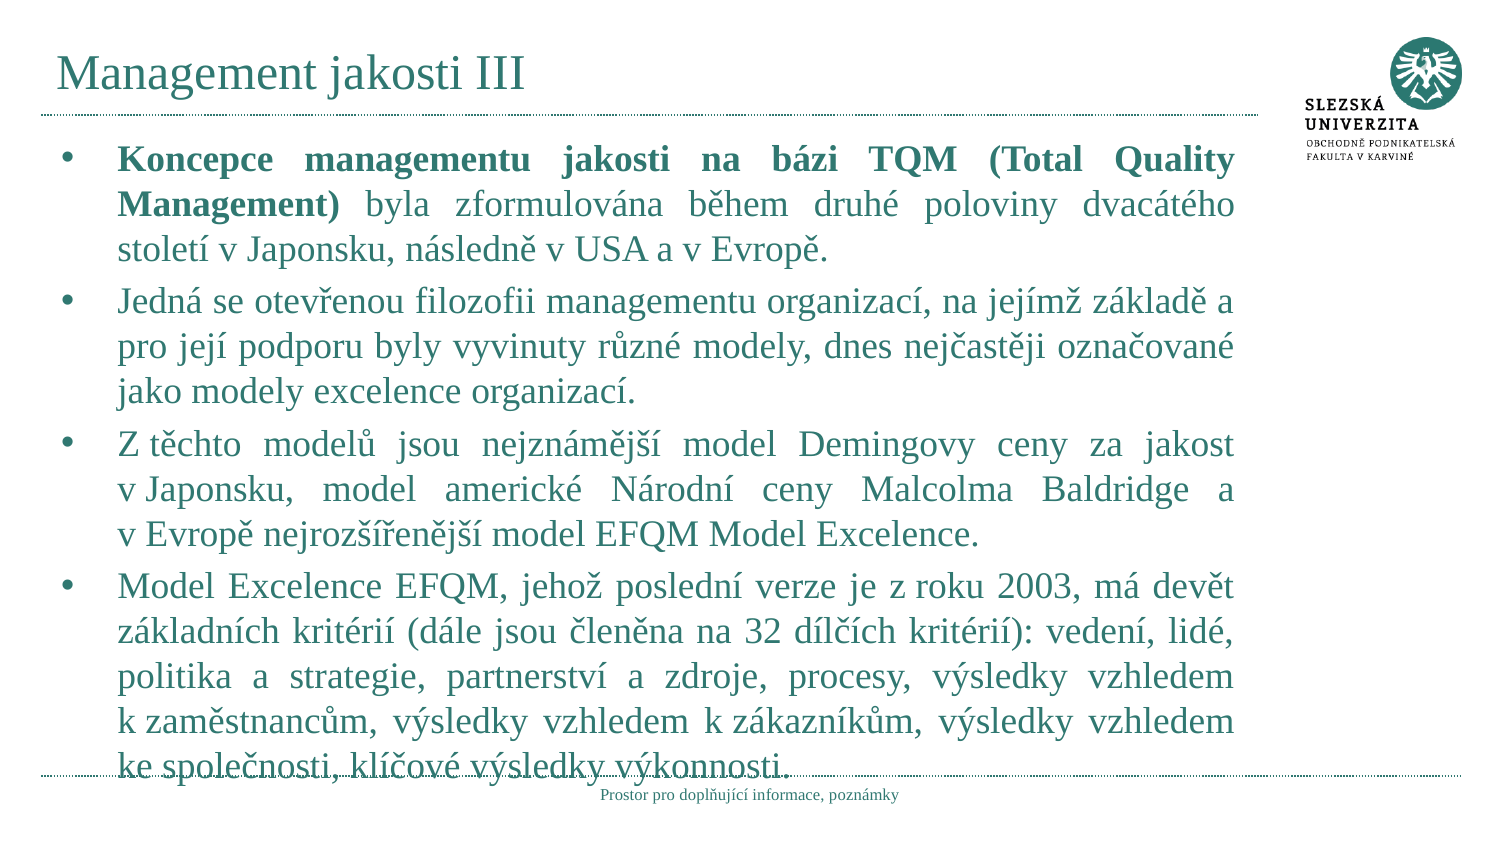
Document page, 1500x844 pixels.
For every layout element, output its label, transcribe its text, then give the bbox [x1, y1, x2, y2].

text_box Prostor pro doplňující informace, poznámky [442, 776, 1058, 811]
title Management jakosti III [41, 32, 1034, 116]
picture [1305, 37, 1462, 160]
text_box Koncepce managementu jakosti na bázi TQM (Total Quality Management) byla zformulována během druhé poloviny dvacátého století v Japonsku, následně v USA a v Evropě. Jedná se otevřenou filozofii managementu organizací, na jejímž základě a pro její podporu byly vyvinuty různé modely, dnes nejčastěji označované jako modely excelence organizací. Z těchto modelů jsou nejznámější model Demingovy ceny za jakost v Japonsku, model americké Národní ceny Malcolma Baldridge a v Evropě nejrozšířenější model EFQM Model Excelence. Model Excelence EFQM, jehož poslední verze je z roku 2003, má devět základních kritérií (dále jsou členěna na 32 dílčích kritérií): vedení, lidé, politika a strategie, partnerství a zdroje, procesy, výsledky vzhledem k zaměstnancům, výsledky vzhledem k zákazníkům, výsledky vzhledem ke společnosti, klíčové výsledky výkonnosti. [46, 126, 1251, 635]
